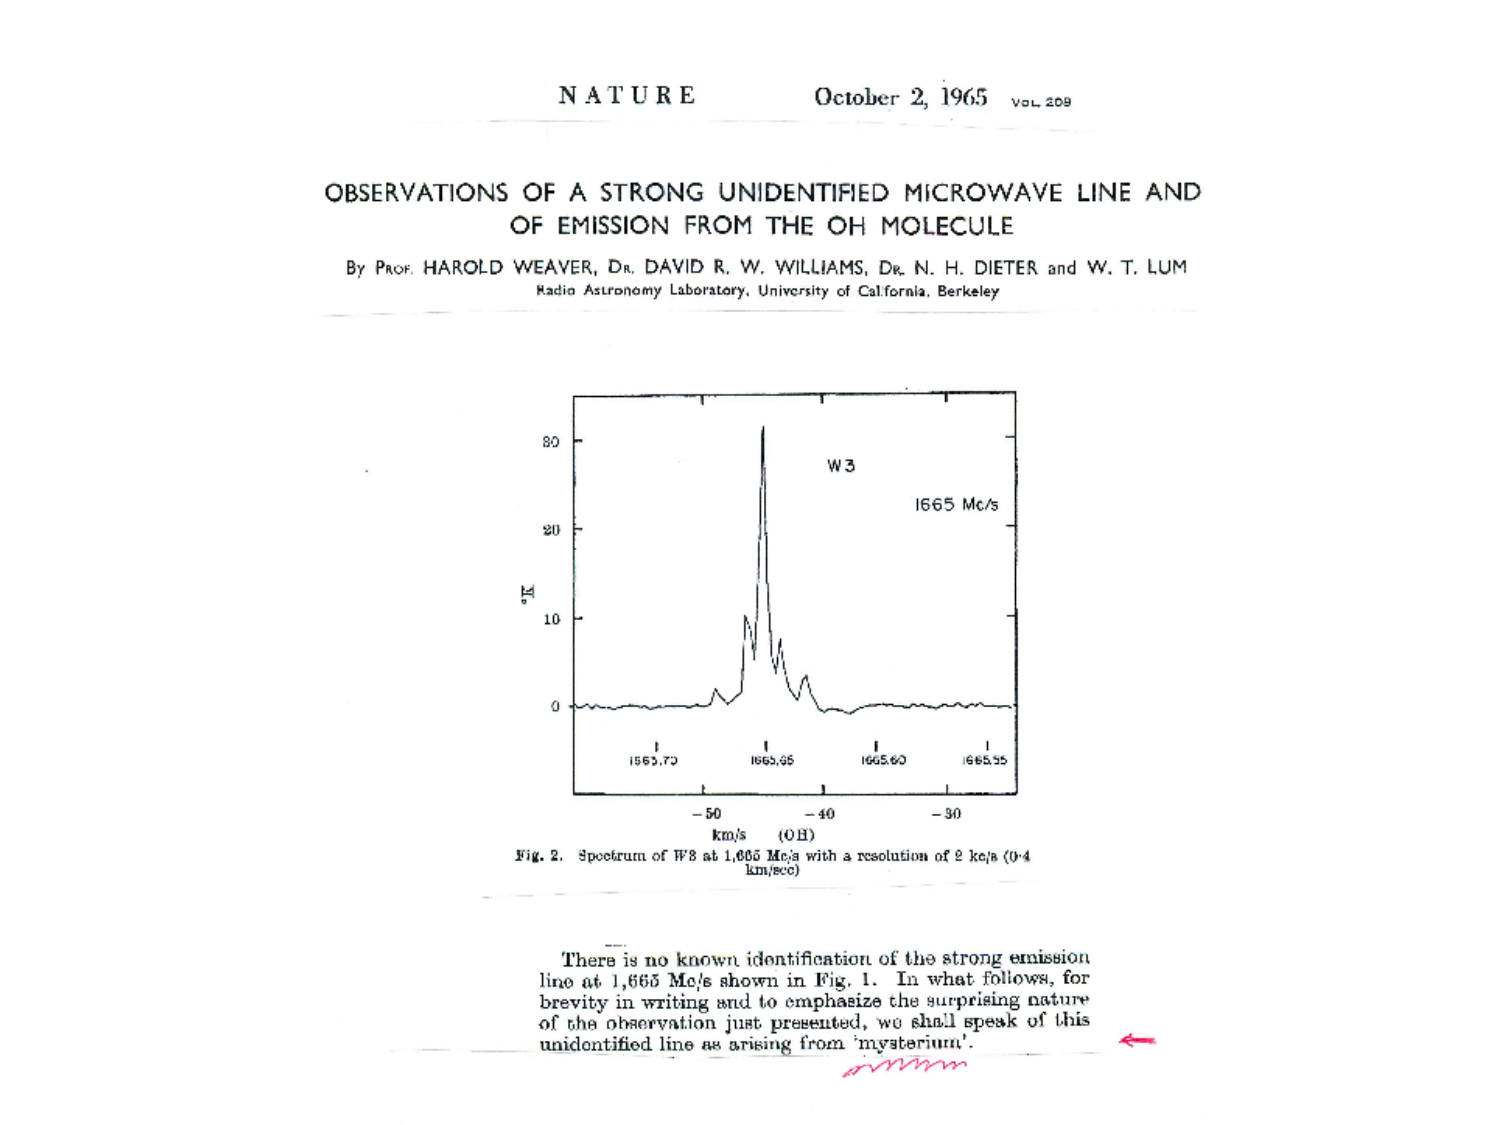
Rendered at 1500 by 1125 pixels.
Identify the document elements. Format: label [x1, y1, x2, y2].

picture [287, 32, 1240, 1125]
